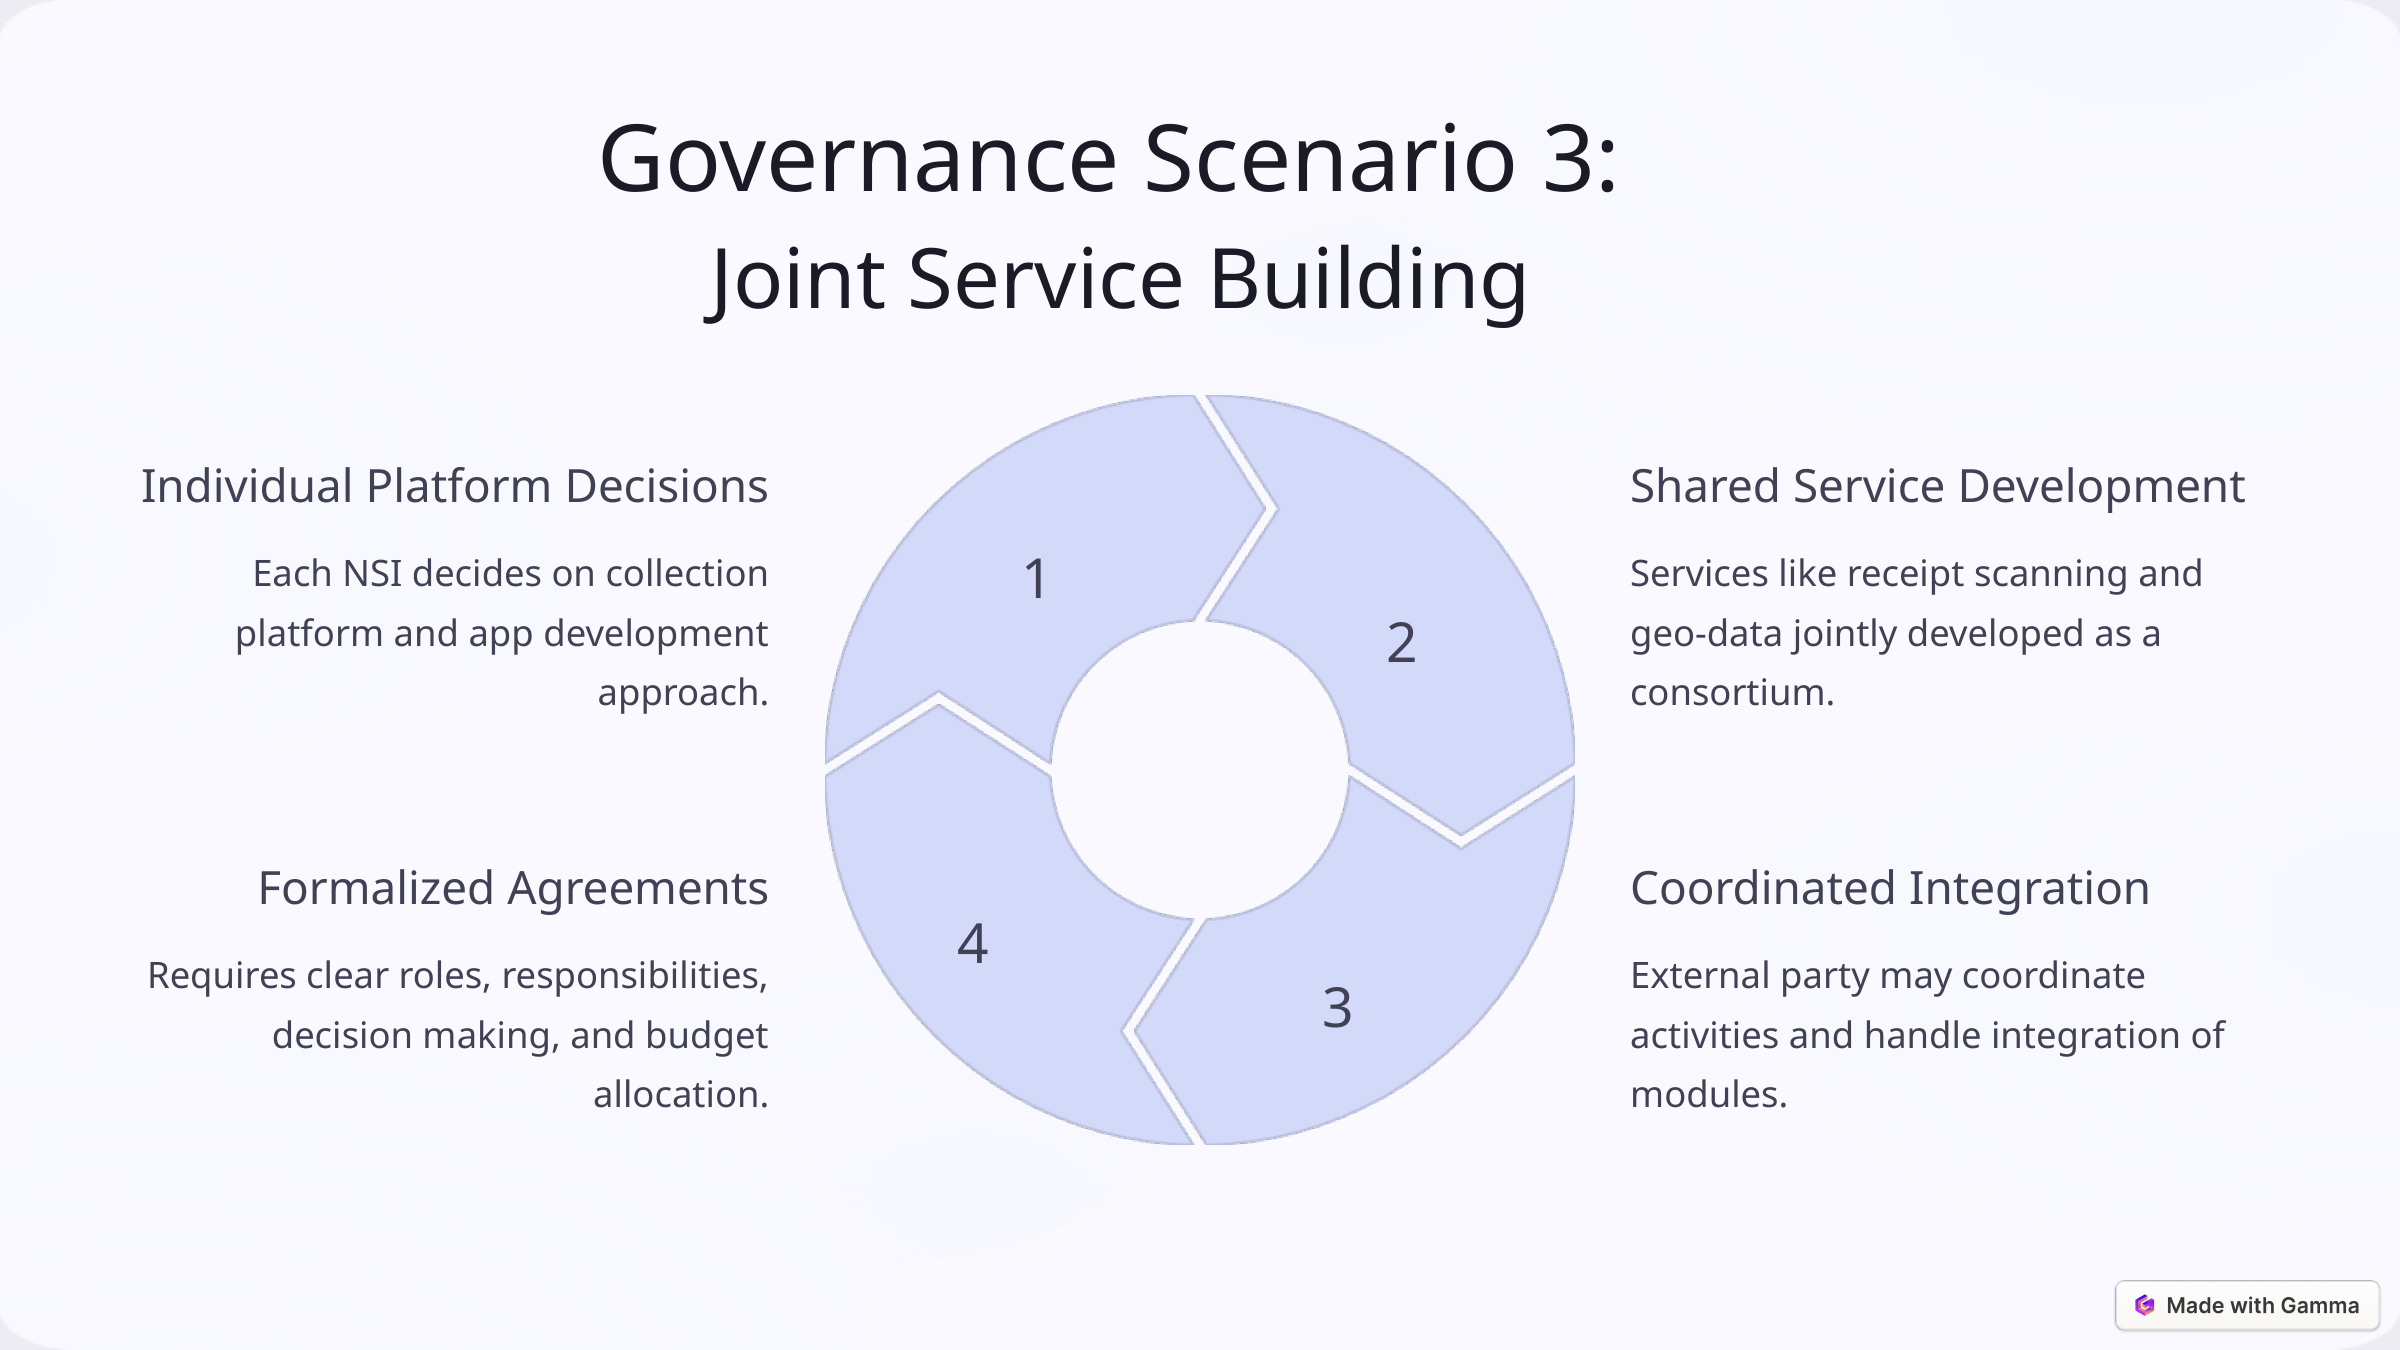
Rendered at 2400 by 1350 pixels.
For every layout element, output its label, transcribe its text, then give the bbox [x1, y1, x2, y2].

text_box Shared Service Development [1630, 454, 2253, 513]
picture [825, 395, 1575, 1145]
text_box Services like receipt scanning and geo-data jointly developed as a consortium. [1630, 534, 2270, 714]
text_box Each NSI decides on collection platform and app development approach. [130, 534, 770, 714]
text_box Governance Scenario 3: Joint Service Building [130, 94, 2113, 322]
picture [2106, 1271, 2389, 1339]
text_box Individual Platform Decisions [92, 454, 770, 542]
text_box Requires clear roles, responsibilities, decision making, and budget allocation. [130, 936, 770, 1116]
text_box Formalized Agreements [250, 856, 770, 915]
text_box Coordinated Integration [1630, 856, 2154, 915]
text_box External party may coordinate activities and handle integration of modules. [1630, 936, 2270, 1116]
